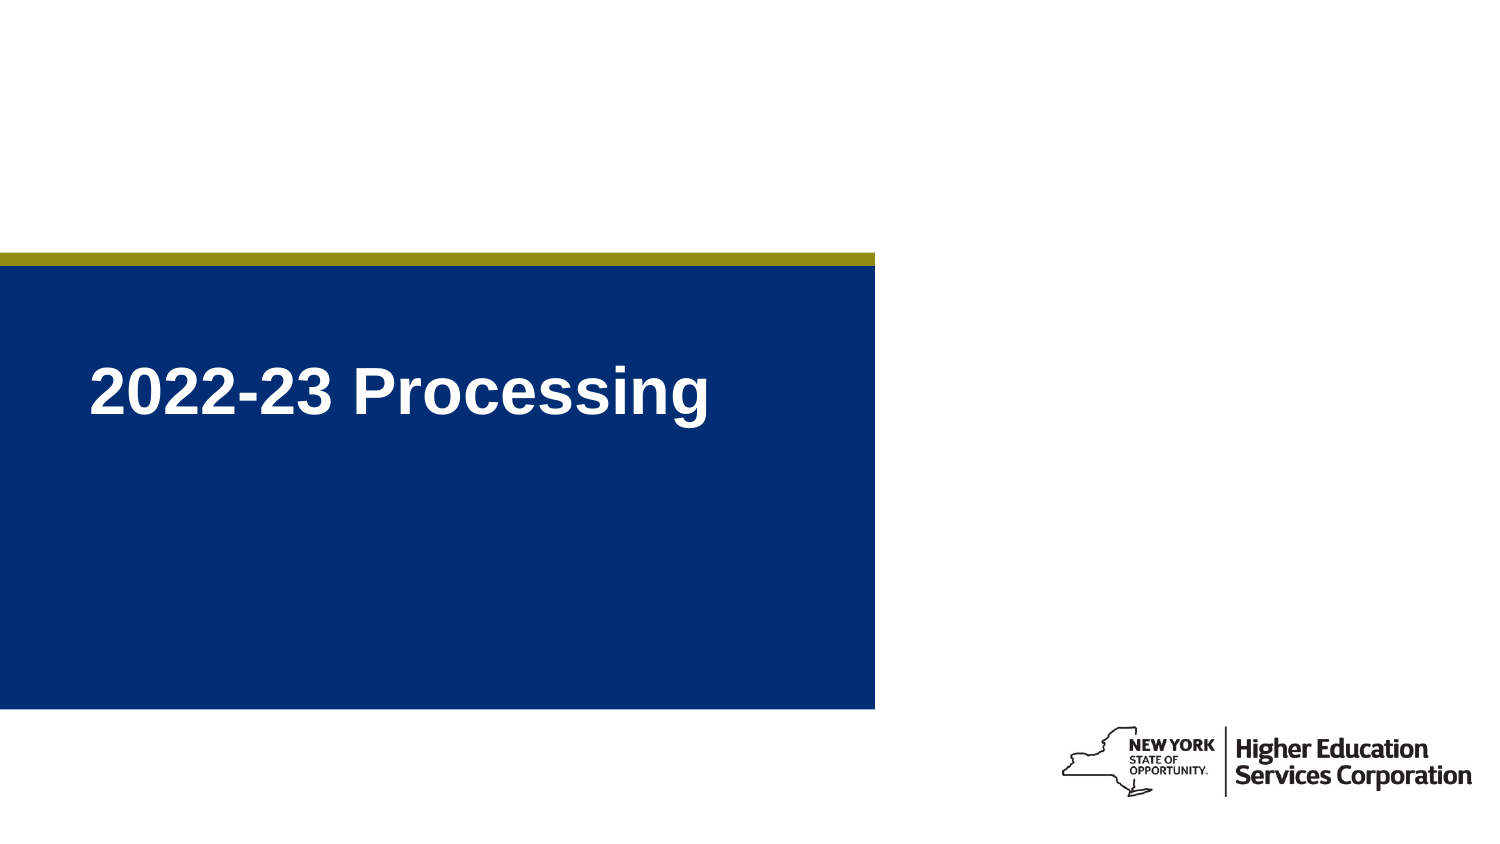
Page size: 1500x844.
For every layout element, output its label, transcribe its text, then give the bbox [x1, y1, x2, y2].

text_box 2022-23 Processing [74, 340, 825, 435]
picture [1062, 726, 1472, 797]
